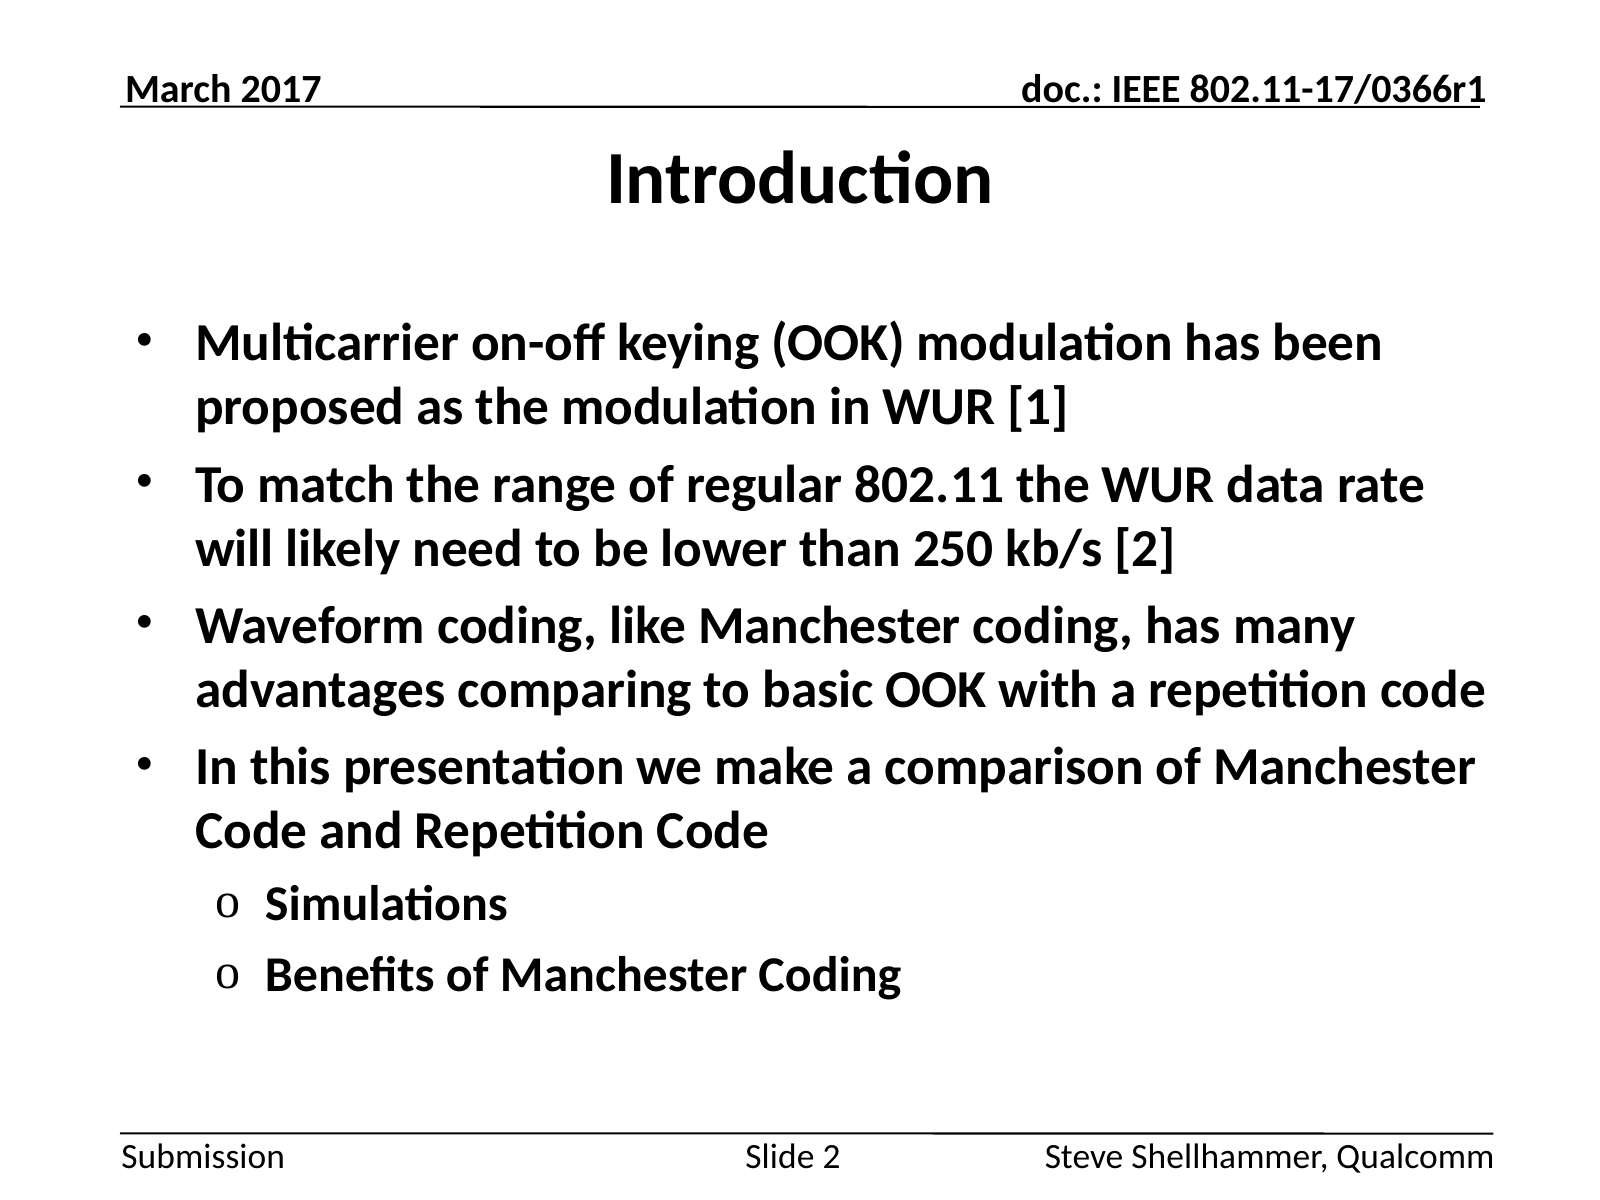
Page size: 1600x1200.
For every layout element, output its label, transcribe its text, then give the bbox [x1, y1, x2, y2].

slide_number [124, 62, 541, 109]
title Introduction [119, 109, 1481, 238]
list Multicarrier on-off keying (OOK) modulation has been proposed as the modulation in WUR [1] To match the range of regular 802.11 the WUR data rate will likely need to be lower than 250 kb/s [2] Waveform coding, like Manchester coding, has many advantages comparing to basic OOK with a repetition code In this presentation we make a comparison of Manchester Code and Repetition Code Simulations Benefits of Manchester Coding [119, 299, 1513, 1084]
footer Steve Shellhammer, Qualcomm [1024, 1132, 1495, 1163]
slide_number Slide 2 [733, 1132, 854, 1197]
